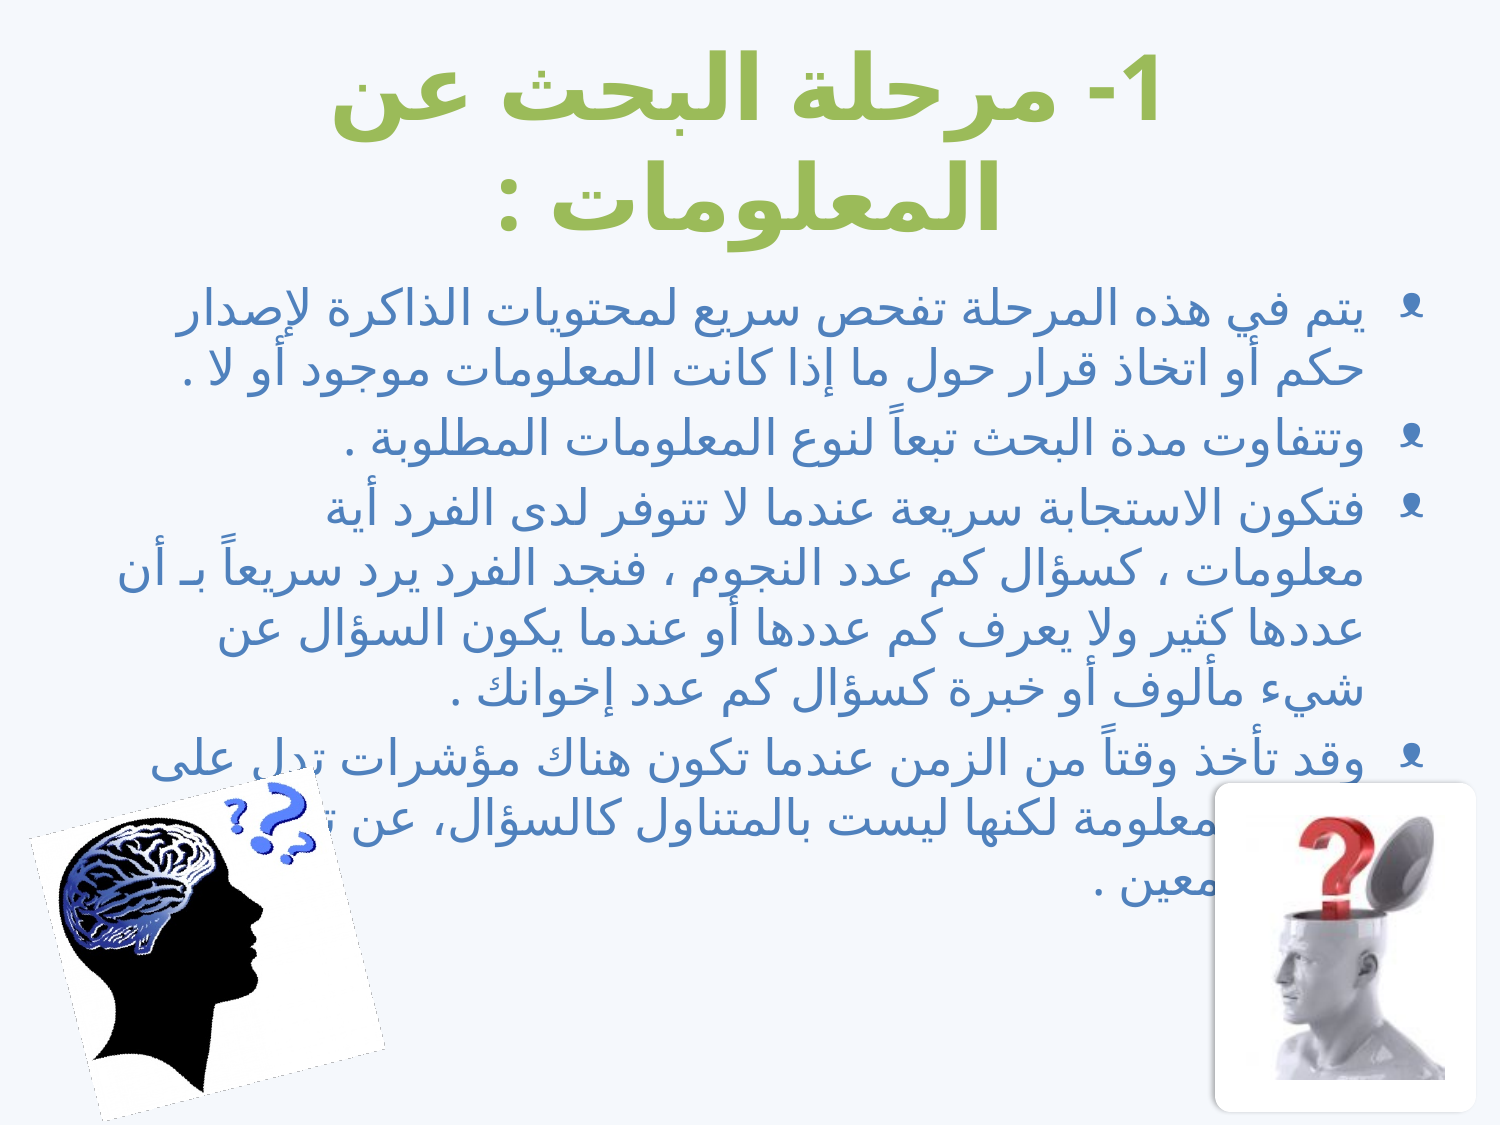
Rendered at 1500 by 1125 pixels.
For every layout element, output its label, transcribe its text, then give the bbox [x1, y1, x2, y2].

title 1- مرحلة البحث عن المعلومات : [75, 45, 1425, 233]
picture [1245, 814, 1445, 1081]
picture [30, 766, 385, 1121]
list يتم في هذه المرحلة تفحص سريع لمحتويات الذاكرة لإصدار حكم أو اتخاذ قرار حول ما إذا كانت المعلومات موجود أو لا . وتتفاوت مدة البحث تبعاً لنوع المعلومات المطلوبة . فتكون الاستجابة سريعة عندما لا تتوفر لدى الفرد أية معلومات ، كسؤال كم عدد النجوم ، فنجد الفرد يرد سريعاً بـ أن عددها كثير ولا يعرف كم عددها أو عندما يكون السؤال عن شيء مألوف أو خبرة كسؤال كم عدد إخوانك . وقد تأخذ وقتاً من الزمن عندما تكون هناك مؤشرات تدل على وجود المعلومة لكنها ليست بالمتناول كالسؤال، عن تعريف مفهوم معين . [88, 267, 1439, 954]
